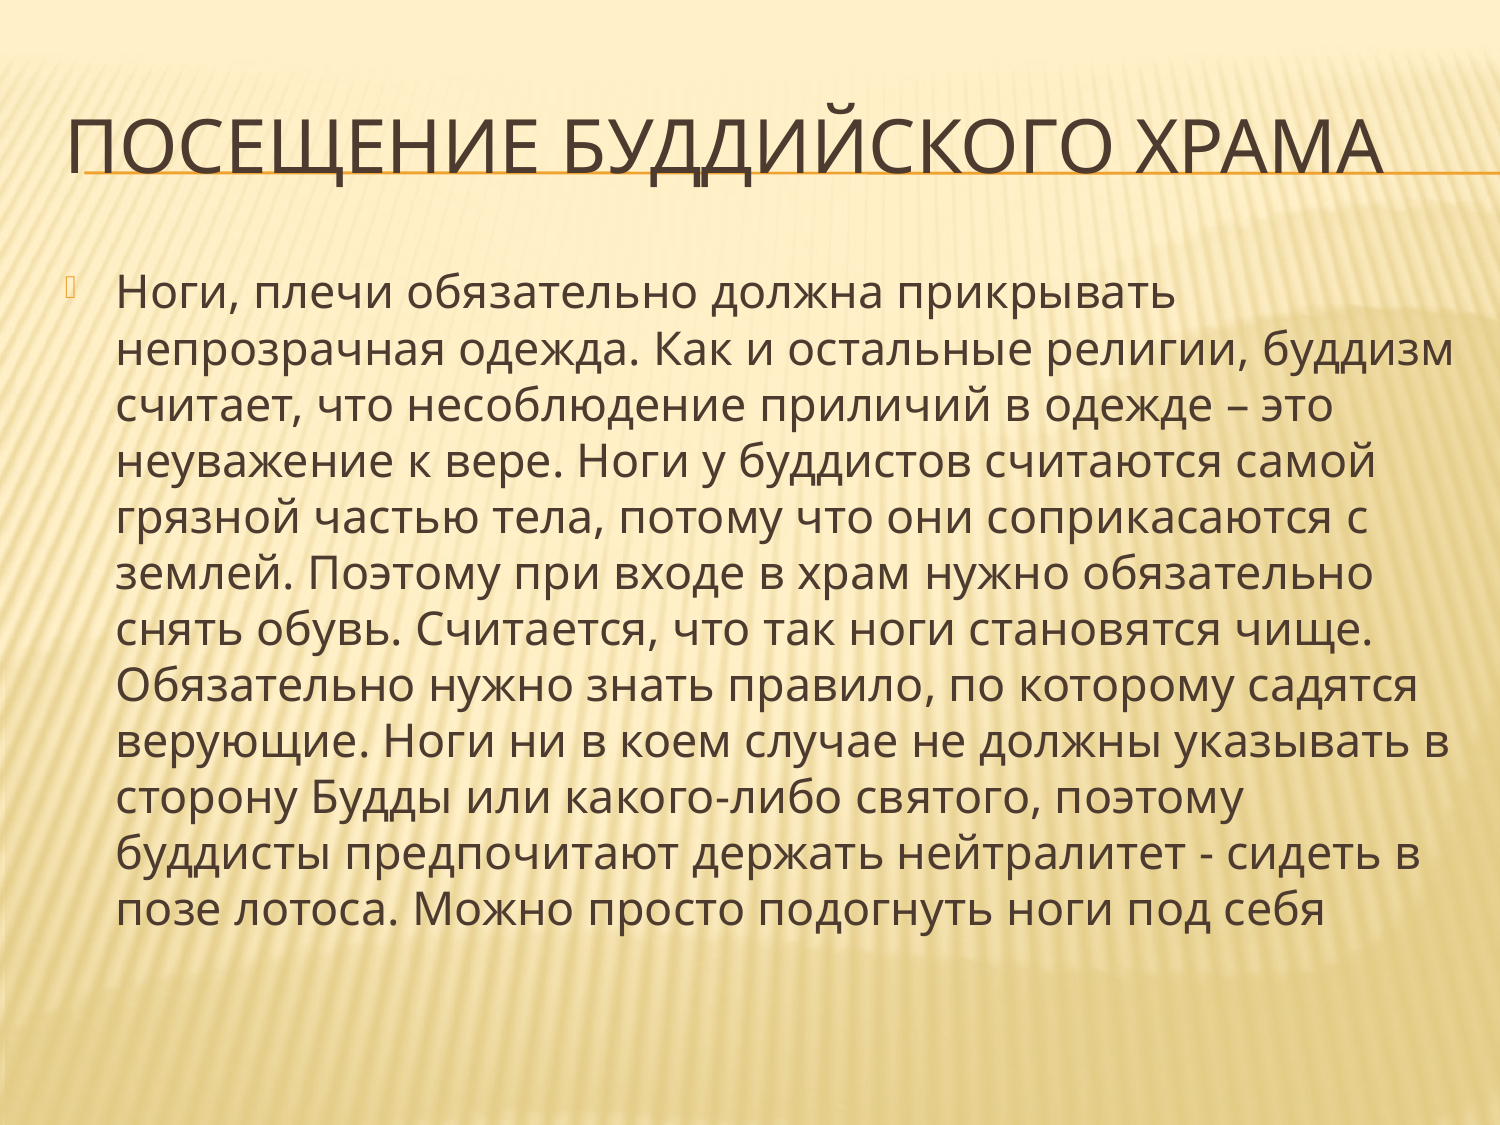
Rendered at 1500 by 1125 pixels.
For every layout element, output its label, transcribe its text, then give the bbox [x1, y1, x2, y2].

list Ноги, плечи обязательно должна прикрывать непрозрачная одежда. Как и остальные религии, буддизм считает, что несоблюдение приличий в одежде – это неуважение к вере. Ноги у буддистов считаются самой грязной частью тела, потому что они соприкасаются с землей. Поэтому при входе в храм нужно обязательно снять обувь. Считается, что так ноги становятся чище. Обязательно нужно знать правило, по которому садятся верующие. Ноги ни в коем случае не должны указывать в сторону Будды или какого-либо святого, поэтому буддисты предпочитают держать нейтралитет - сидеть в позе лотоса. Можно просто подогнуть ноги под себя [50, 254, 1475, 998]
title Посещение буддийского храма [50, 75, 1475, 213]
